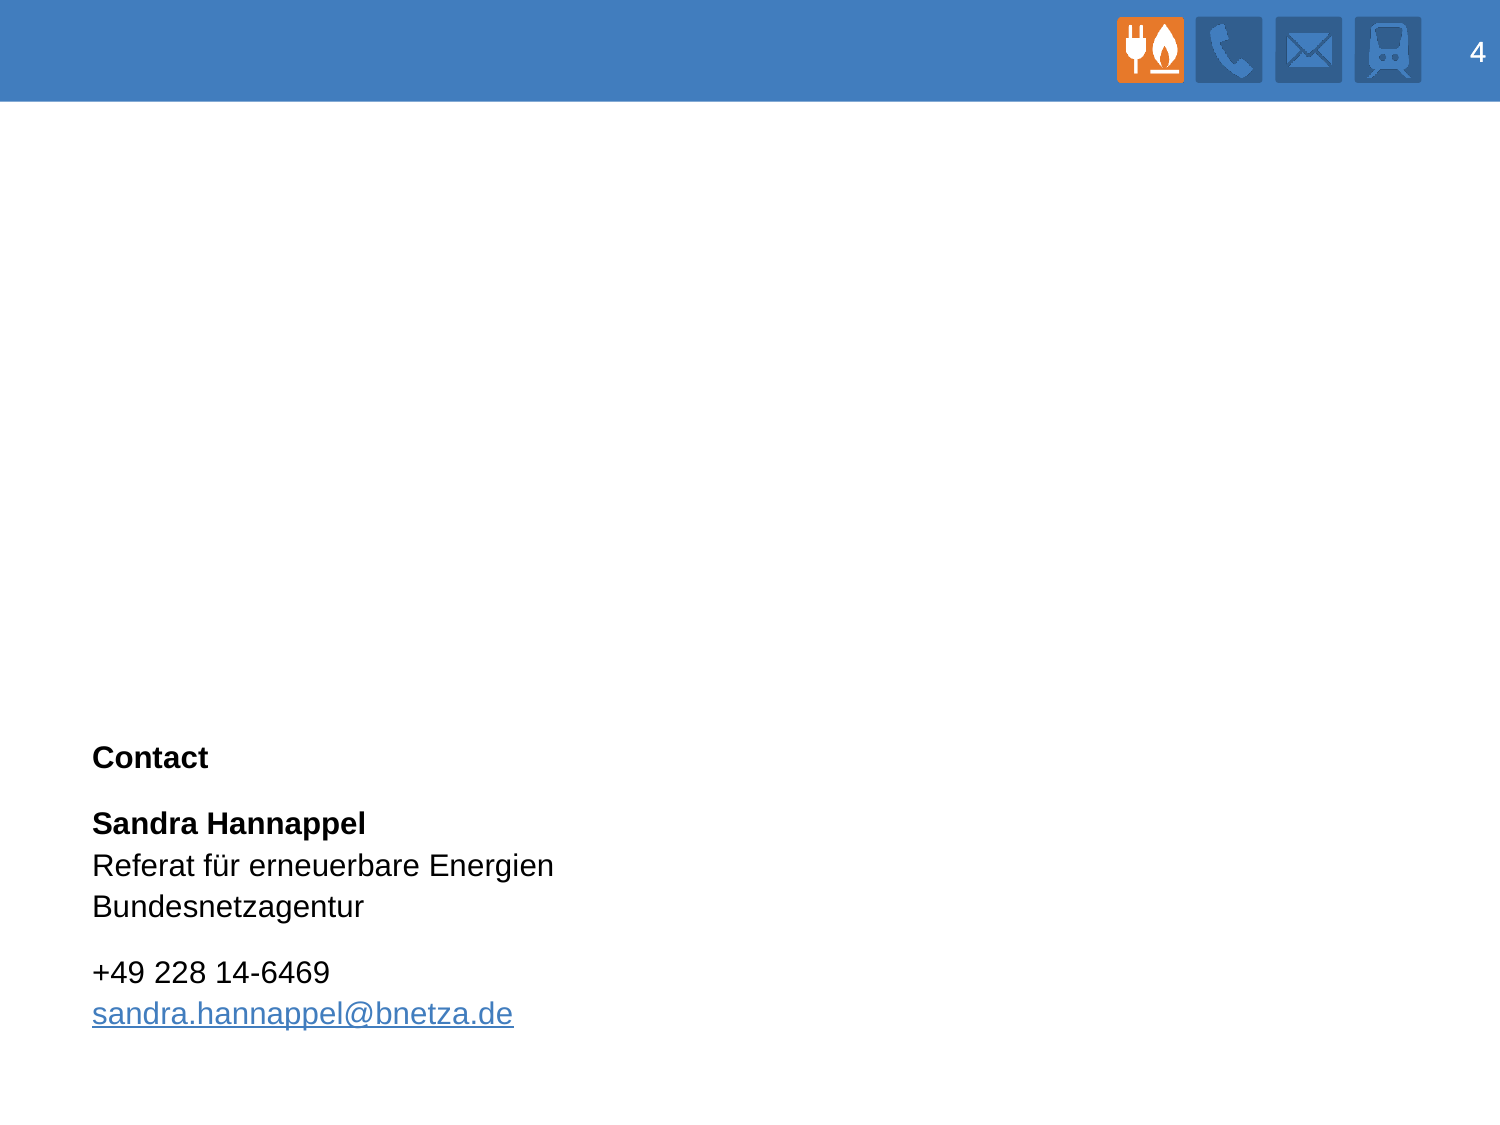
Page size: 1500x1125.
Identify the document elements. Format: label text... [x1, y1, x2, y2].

picture [1117, 16, 1184, 83]
picture [1196, 16, 1263, 83]
picture [1355, 16, 1422, 83]
picture [1275, 16, 1342, 83]
list Contact Sandra Hannappel Referat für erneuerbare Energien Bundesnetzagentur +49 228 14-6469 sandra.hannappel@bnetza.de [3, 550, 1500, 1125]
